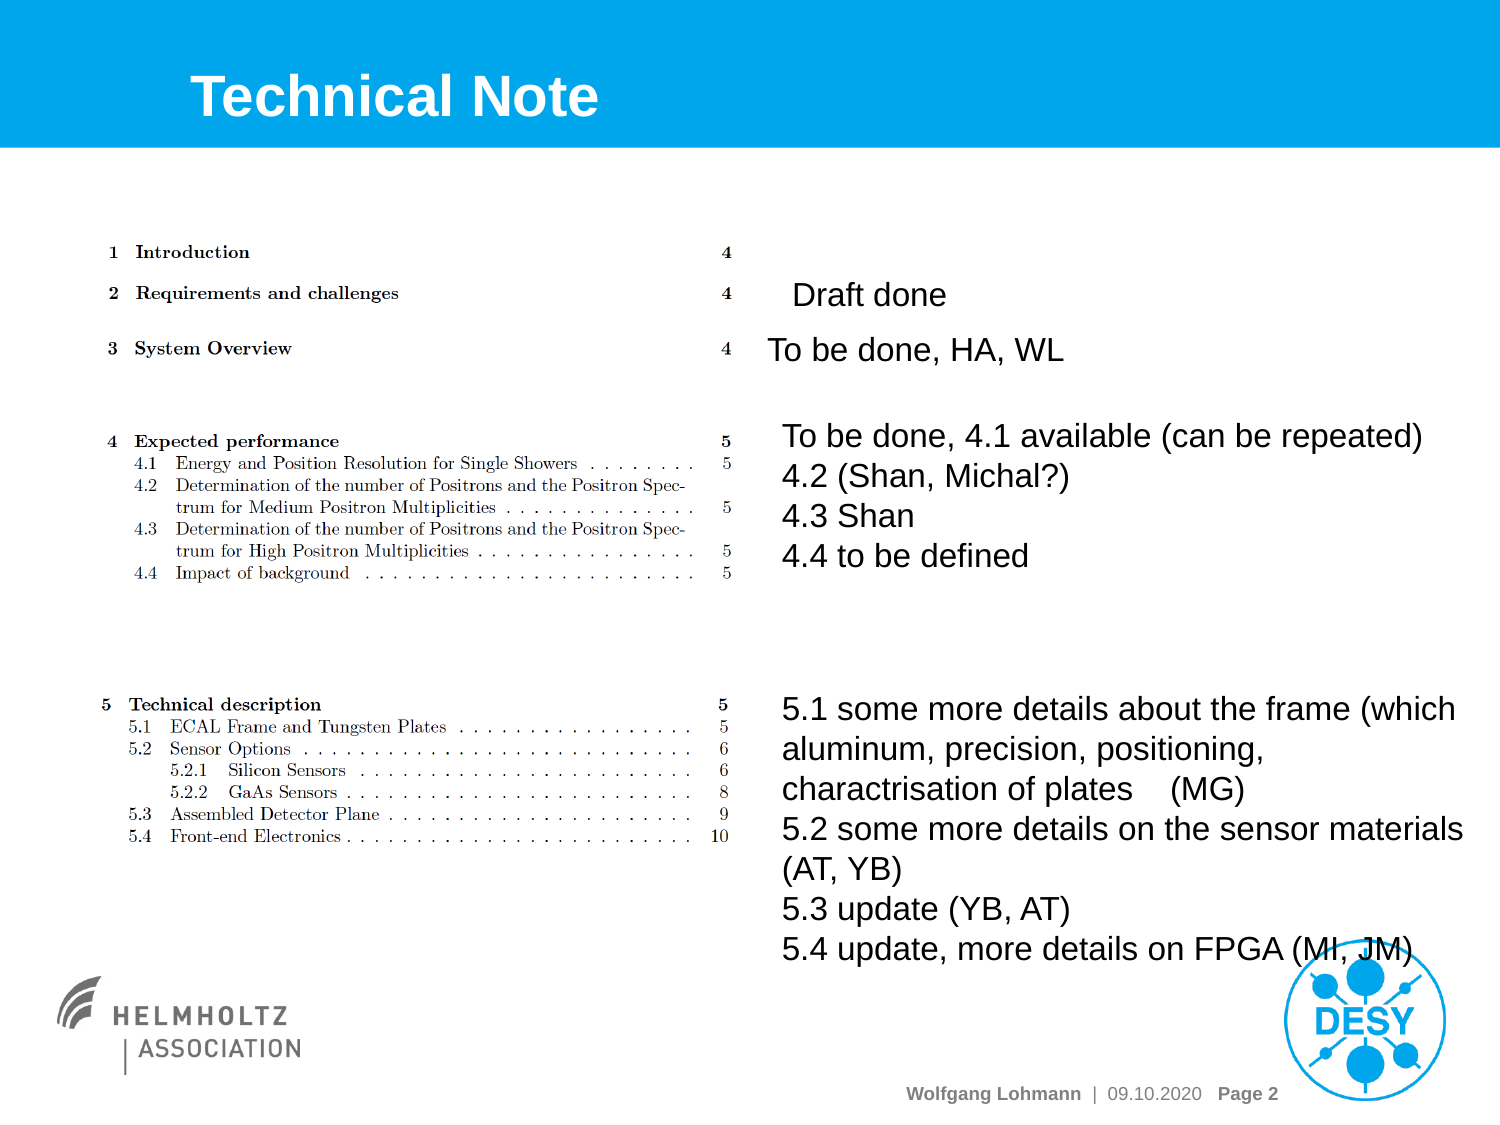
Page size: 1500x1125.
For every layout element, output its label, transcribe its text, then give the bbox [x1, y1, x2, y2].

picture [94, 233, 753, 314]
picture [103, 427, 757, 600]
picture [57, 976, 300, 1075]
picture [94, 333, 757, 368]
title [147, 0, 1496, 148]
text_box 5.1 some more details about the frame (which aluminum, precision, positioning, charactrisation of plates (MG) 5.2 some more details on the sensor materials (AT, YB) 5.3 update (YB, AT) 5.4 update, more details on FPGA (MI, JM) [767, 679, 1496, 1014]
picture [1322, 1014, 1333, 1029]
text_box Draft done [777, 265, 1177, 321]
text_box To be done, HA, WL [752, 320, 1152, 376]
text_box Technical Note [175, 12, 1500, 136]
text_box To be done, 4.1 available (can be repeated) 4.2 (Shan, Michal?) 4.3 Shan 4.4 to be defined [767, 406, 1453, 582]
picture [1288, 1014, 1443, 1098]
picture [1382, 1036, 1446, 1101]
picture [94, 687, 747, 852]
picture [1284, 1032, 1349, 1101]
